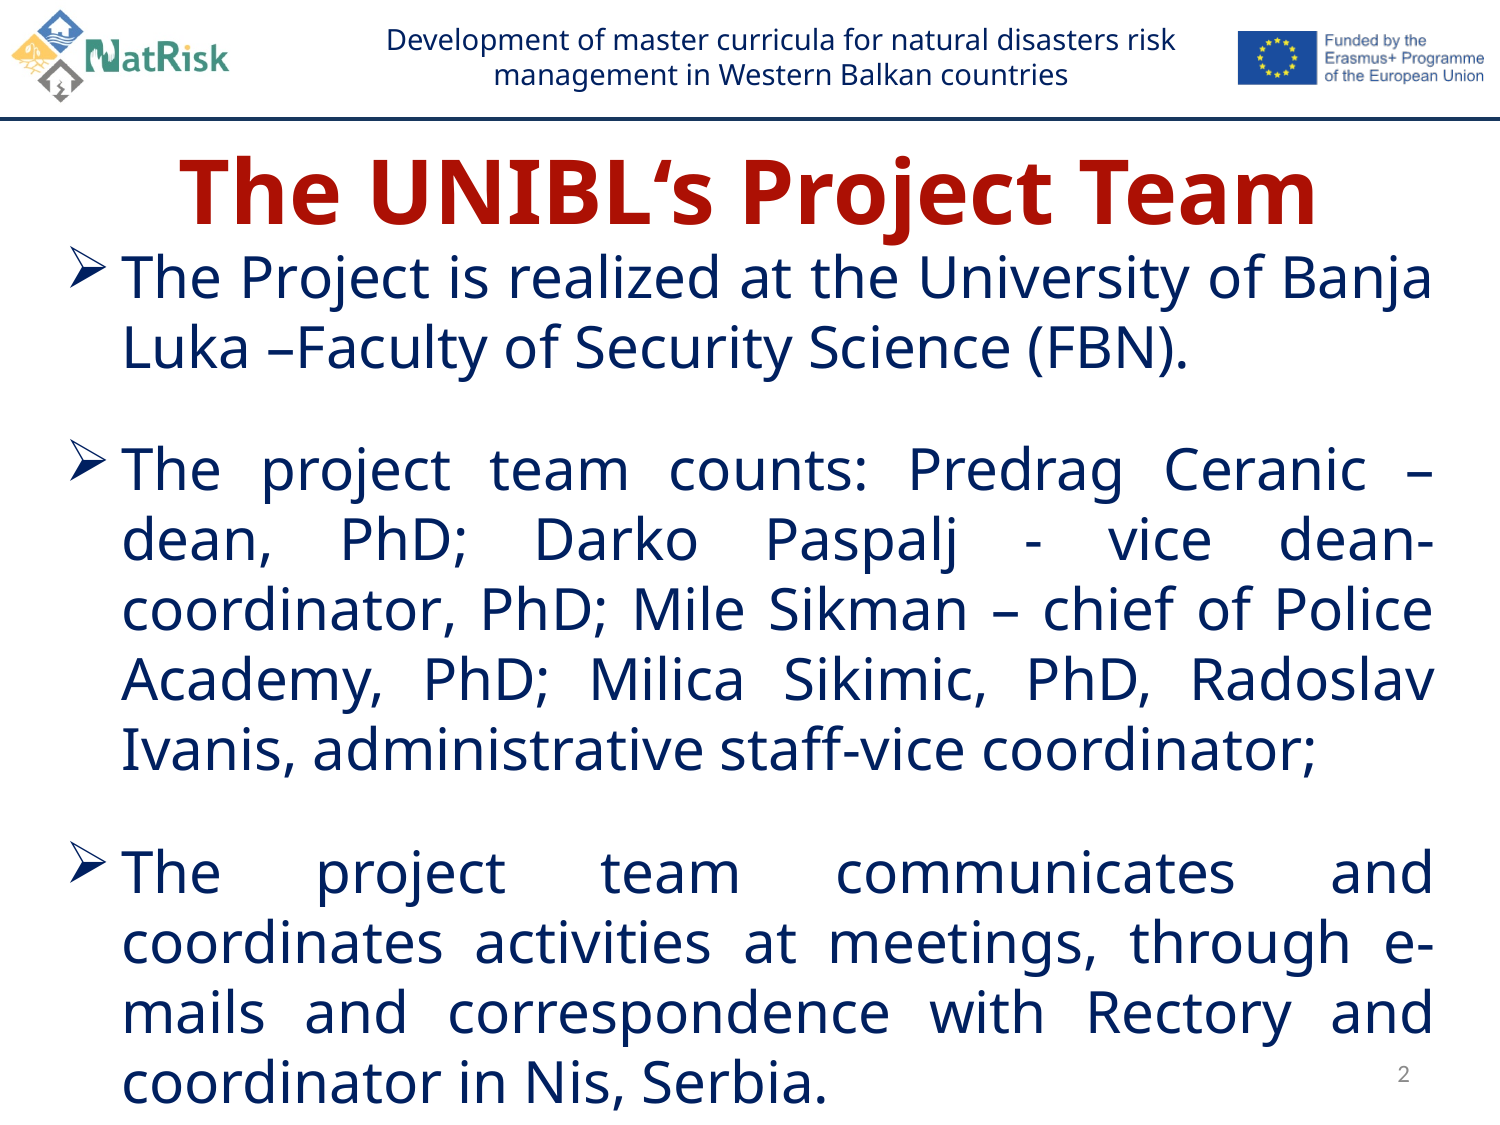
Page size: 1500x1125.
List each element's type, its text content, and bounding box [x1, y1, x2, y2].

slide_number 2 [1074, 1042, 1425, 1103]
picture [0, 0, 238, 113]
text_box Development of master curricula for natural disasters risk management in Western Balkan countries [324, 24, 1238, 88]
title The UNIBL‘s Project Team [75, 128, 1425, 232]
picture [1237, 30, 1484, 86]
list The Project is realized at the University of Banja Luka –Faculty of Security Science (FBN). The project team counts: Predrag Ceranic – dean, PhD; Darko Paspalj - vice dean-coordinator, PhD; Mile Sikman – chief of Police Academy, PhD; Milica Sikimic, PhD, Radoslav Ivanis, administrative staff-vice coordinator; The project team communicates and coordinates activities at meetings, through e-mails and correspondence with Rectory and coordinator in Nis, Serbia. [50, 232, 1450, 1125]
